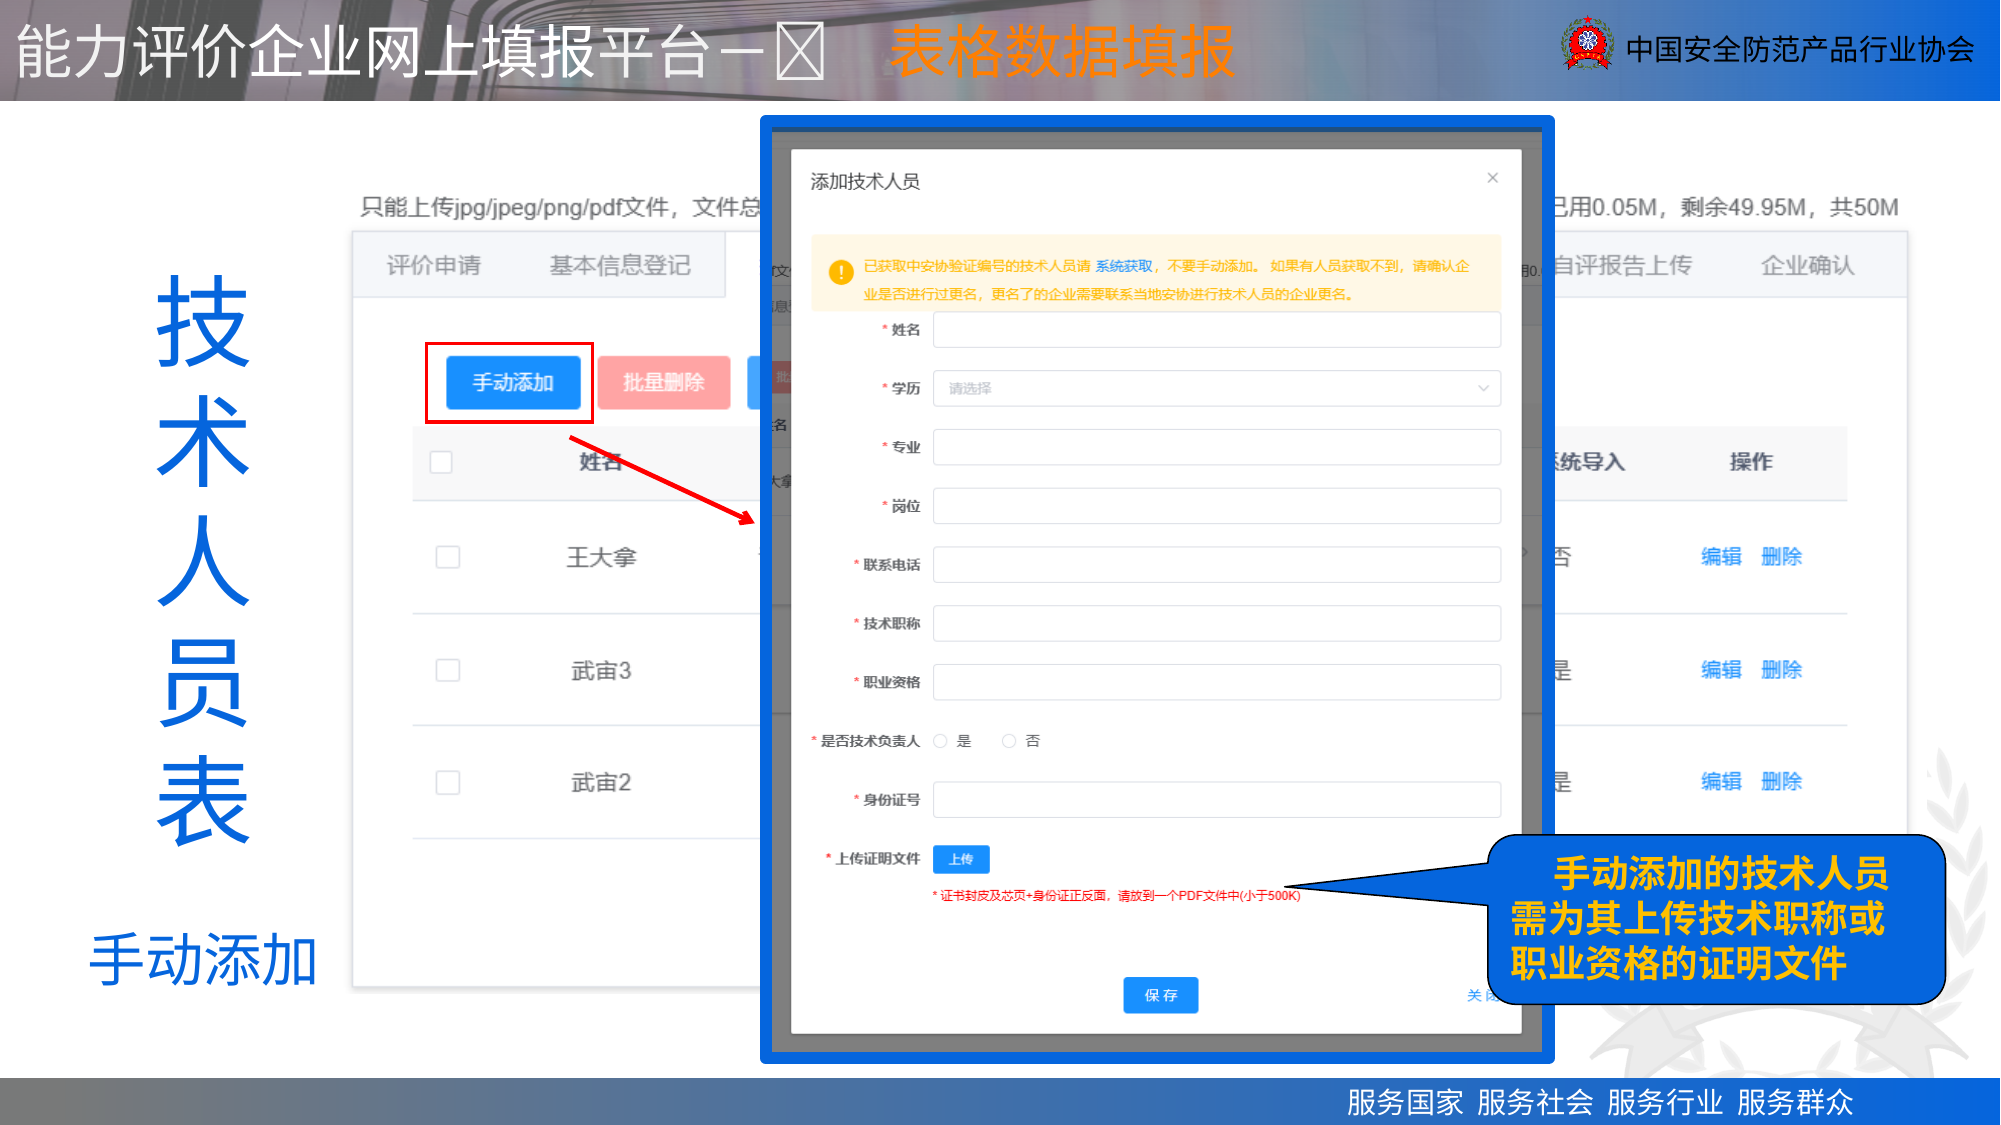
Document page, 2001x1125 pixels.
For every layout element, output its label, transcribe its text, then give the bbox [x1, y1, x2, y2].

text_box 技术人员表 [101, 251, 306, 867]
text_box 手动添加的技术人员需为其上传技术职称或职业资格的证明文件 [1543, 836, 1946, 1005]
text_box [1557, 0, 2000, 88]
text_box 手动添加 [21, 915, 387, 1078]
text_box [569, 437, 755, 524]
text_box 能力评价企业网上填报平台－ 表格数据填报 [0, 0, 2000, 102]
text_box [1541, 519, 2000, 1077]
picture [329, 110, 1927, 1052]
text_box 服务国家 服务社会 服务行业 服务群众 [0, 1077, 2000, 1125]
